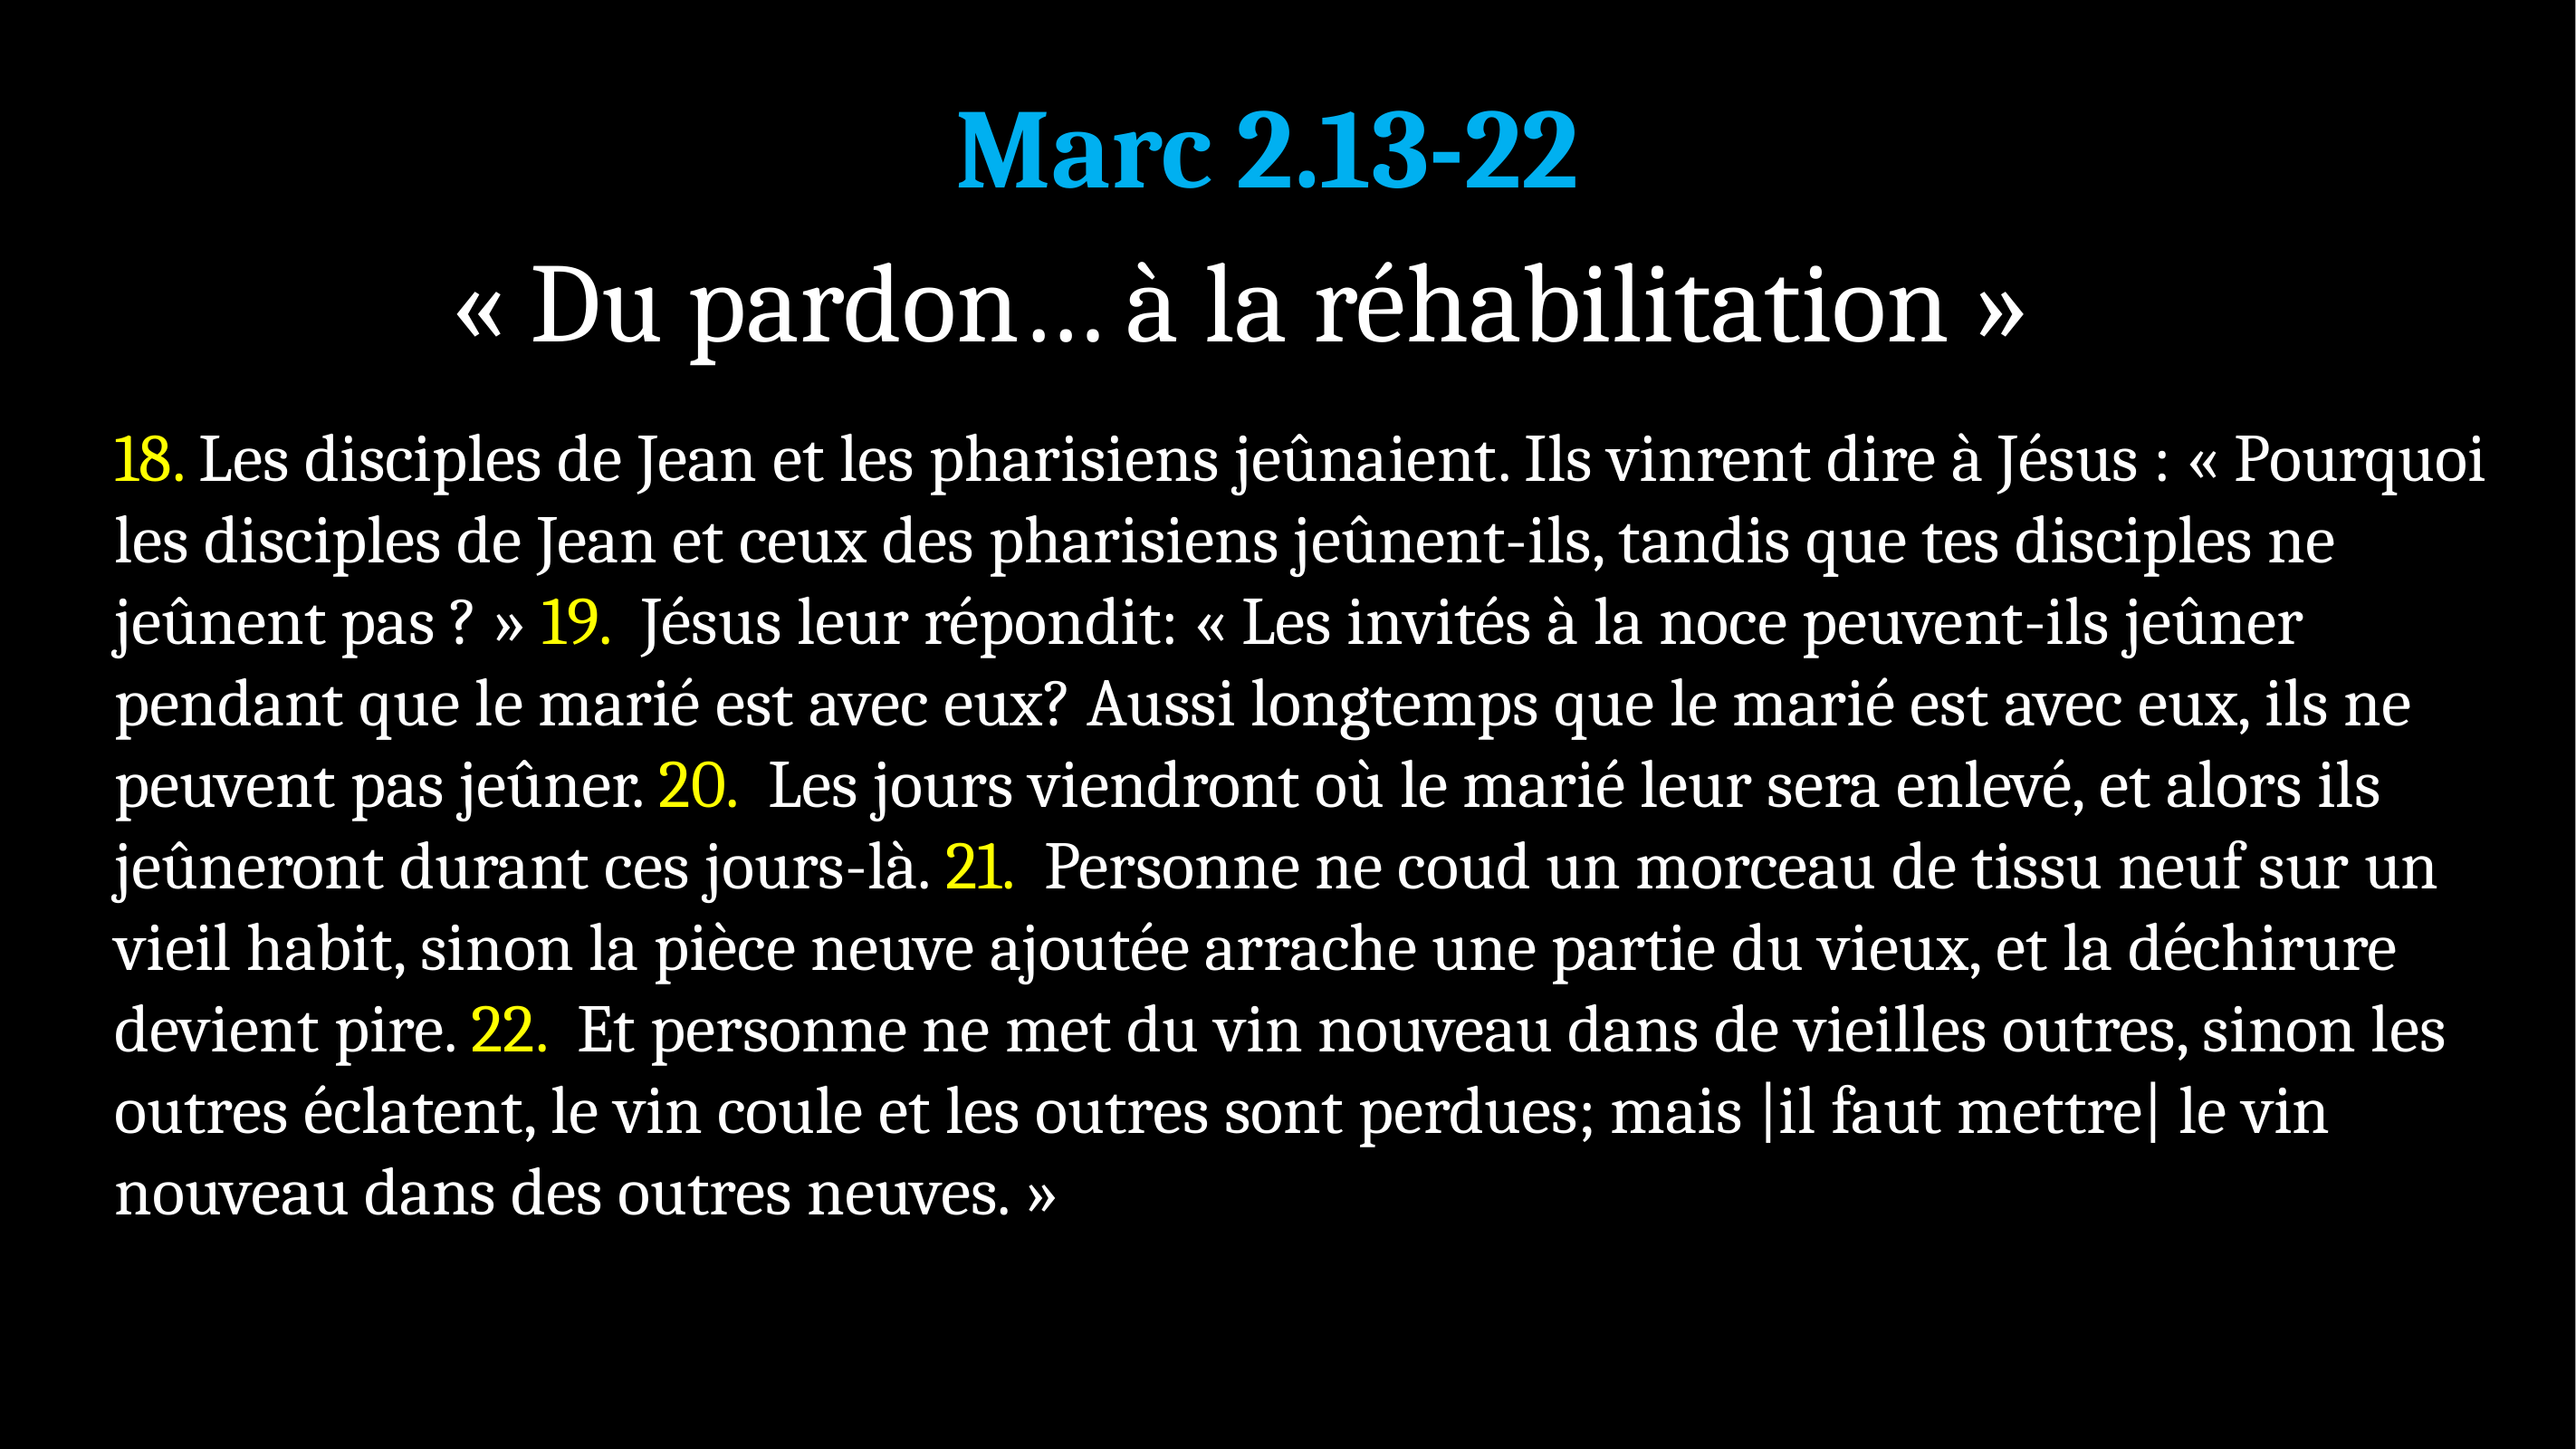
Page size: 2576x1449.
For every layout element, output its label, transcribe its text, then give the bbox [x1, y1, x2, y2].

text_box « Du pardon… à la réhabilitation » [175, 221, 2307, 506]
text_box 18. Les disciples de Jean et les pharisiens jeûnaient. Ils vinrent dire à Jésus : « Pourquoi les disciples de Jean et ceux des pharisiens jeûnent-ils, tandis que tes disciples ne jeûnent pas ? » 19. Jésus leur répondit: « Les invités à la noce peuvent-ils jeûner pendant que le marié est avec eux? Aussi longtemps que le marié est avec eux, ils ne peuvent pas jeûner. 20. Les jours viendront où le marié leur sera enlevé, et alors ils jeûneront durant ces jours-là. 21. Personne ne coud un morceau de tissu neuf sur un vieil habit, sinon la pièce neuve ajoutée arrache une partie du vieux, et la déchirure devient pire. 22. Et personne ne met du vin nouveau dans de vieilles outres, sinon les outres éclatent, le vin coule et les outres sont perdues; mais |il faut mettre| le vin nouveau dans des outres neuves. » [107, 405, 2501, 1318]
text_box Marc 2.13-22 [948, 67, 1588, 219]
